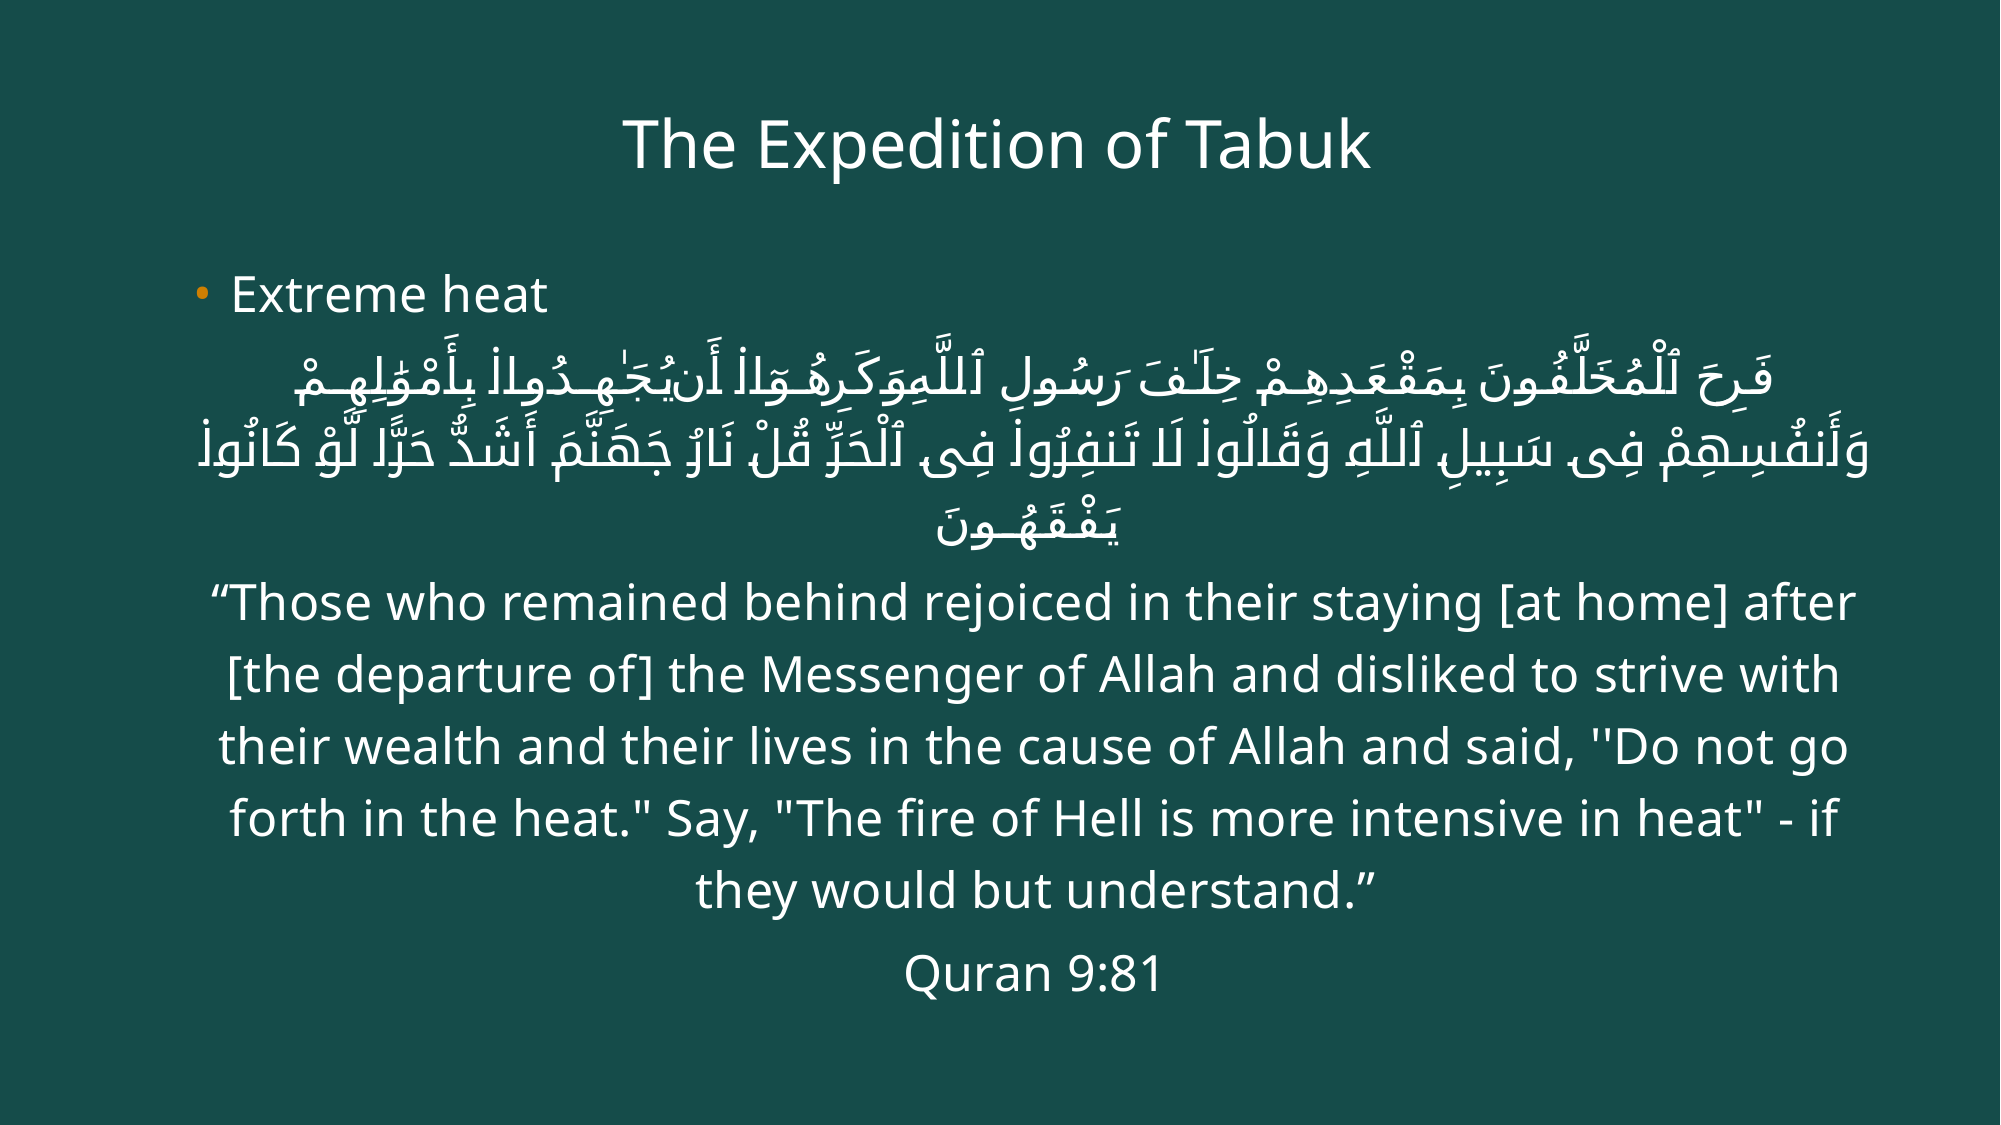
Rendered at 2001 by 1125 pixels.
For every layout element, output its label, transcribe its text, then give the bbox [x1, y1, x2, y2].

title The Expedition of Tabuk [118, 101, 1878, 228]
list Extreme heat فَرِحَ ٱلْمُخَلَّفُونَ بِمَقْعَدِهِمْ خِلَـٰفَ رَسُولِ ٱللَّهِ وَكَرِهُوٓا۟ أَن يُجَـٰهِدُوا۟ بِأَمْوَٰلِهِمْ وَأَنفُسِهِمْ فِى سَبِيلِ ٱللَّهِ وَقَالُوا۟ لَا تَنفِرُوا۟ فِى ٱلْحَرِّ قُلْ نَارُ جَهَنَّمَ أَشَدُّ حَرًّا لَّوْ كَانُوا۟ يَفْقَهُونَ “Those who remained behind rejoiced in their staying [at home] after [the departure of] the Messenger of Allah and disliked to strive with their wealth and their lives in the cause of Allah and said, ''Do not go forth in the heat." Say, "The fire of Hell is more intensive in heat" - if they would but understand.” Quran 9:81 [118, 249, 1878, 1007]
